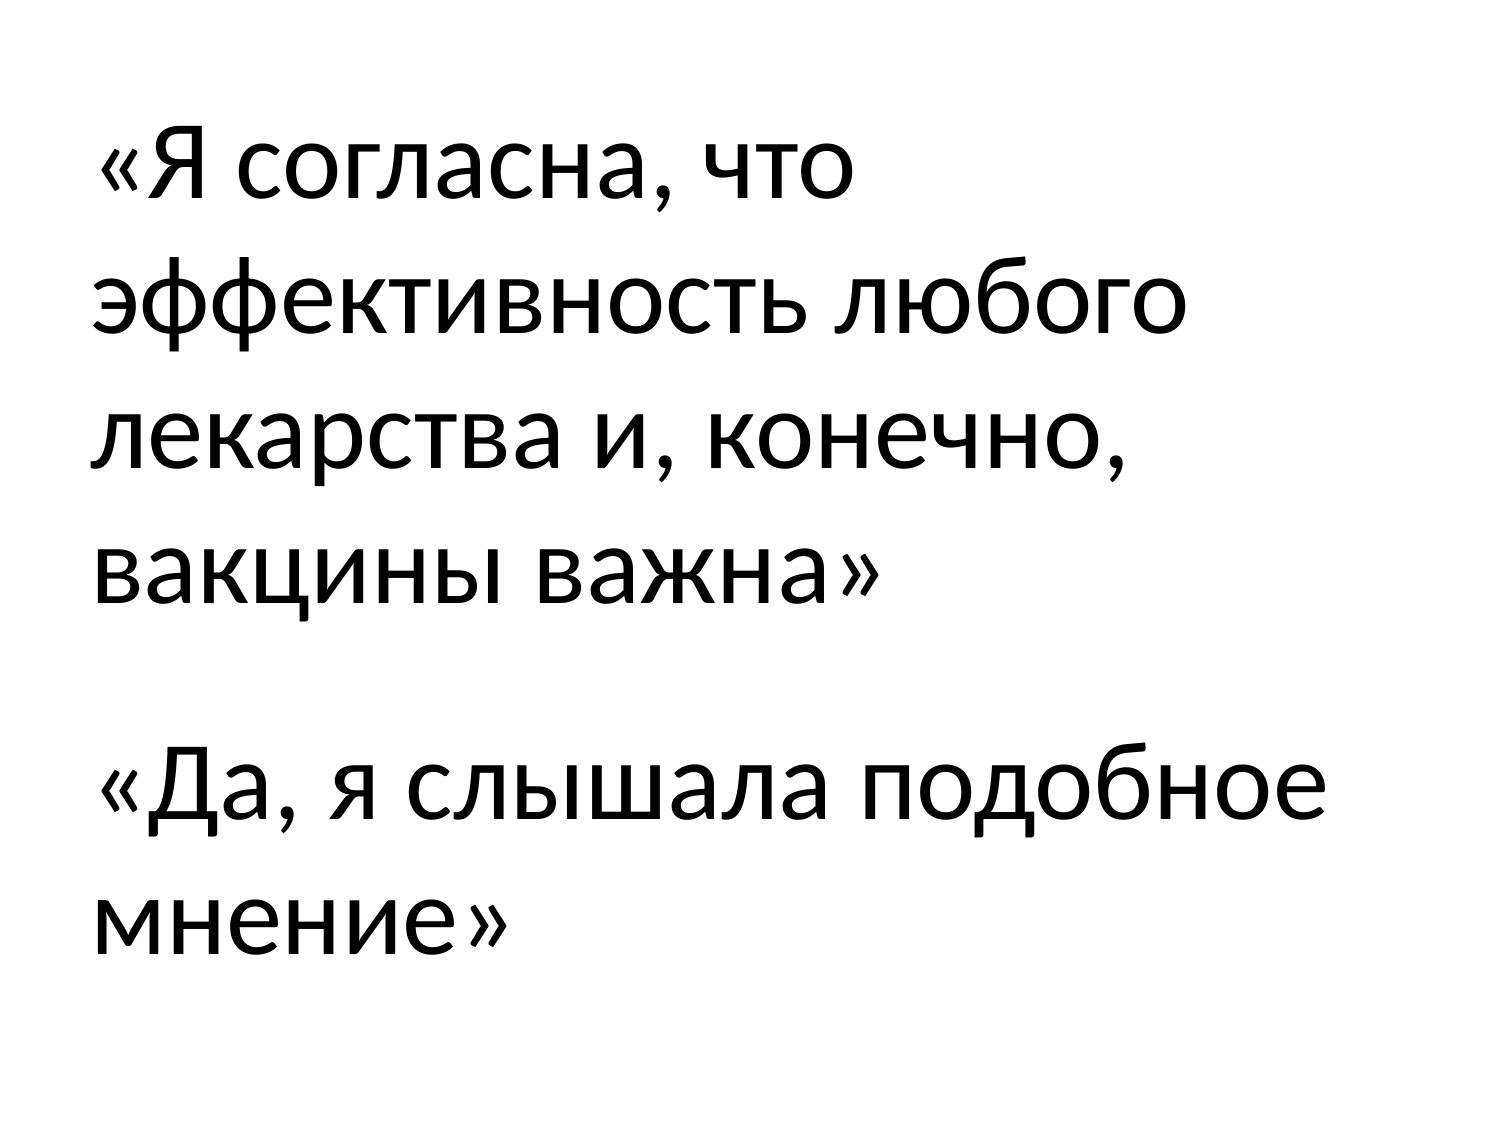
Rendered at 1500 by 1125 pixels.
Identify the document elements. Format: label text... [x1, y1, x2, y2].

list «Я согласна, что эффективность любого лекарства и, конечно, вакцины важна» «Да, я слышала подобное мнение» [75, 78, 1425, 1005]
